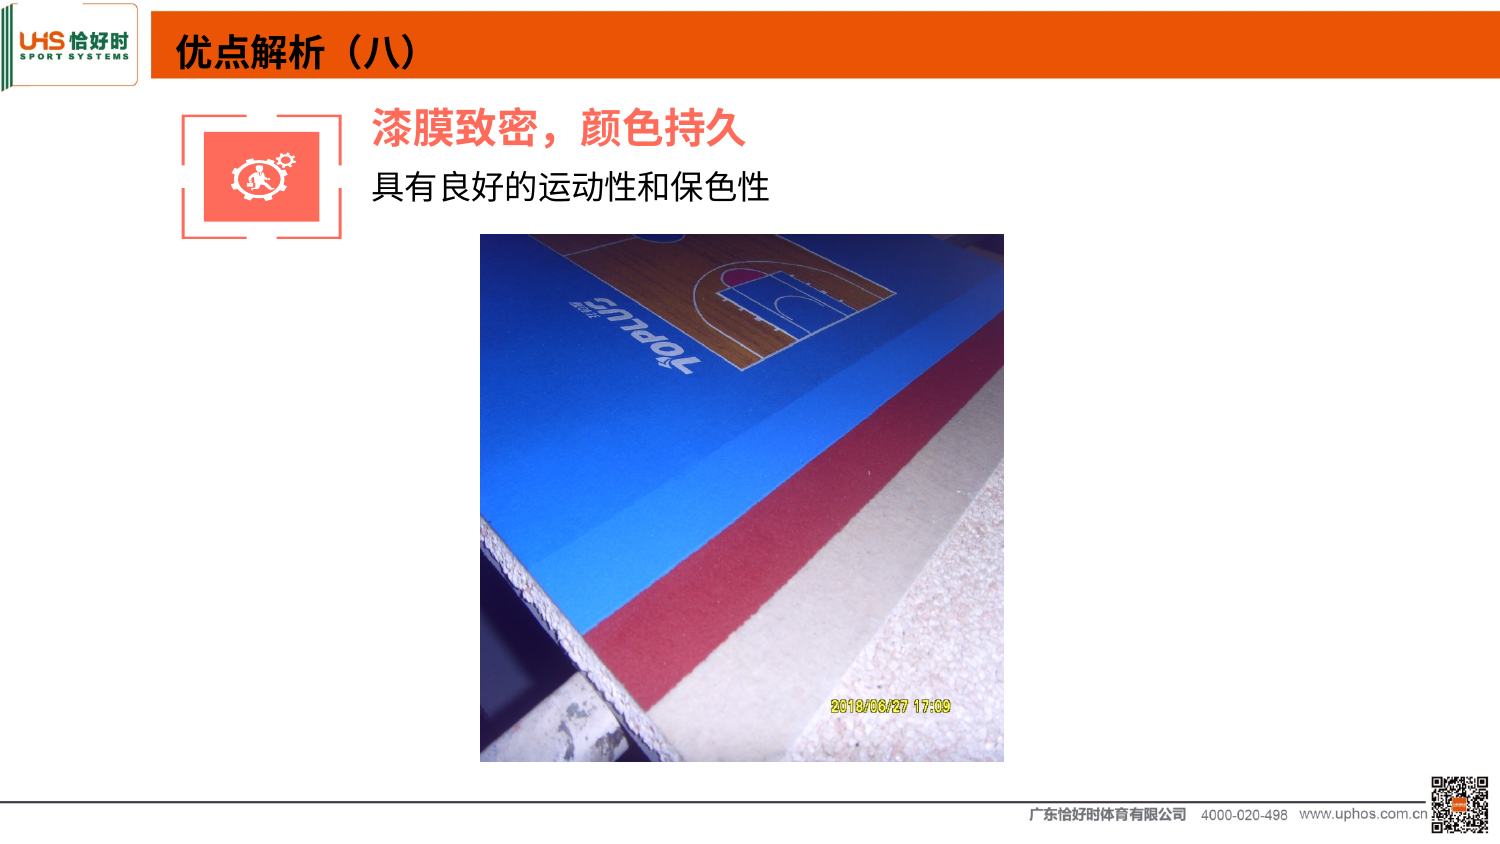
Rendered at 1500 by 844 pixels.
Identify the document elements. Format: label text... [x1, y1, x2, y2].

text_box [275, 113, 344, 168]
text_box [180, 186, 249, 241]
text_box [230, 152, 296, 202]
text_box [275, 186, 344, 241]
text_box 优点解析（八） [160, 21, 454, 82]
text_box [202, 130, 322, 224]
text_box 具有良好的运动性和保色性 [371, 158, 1301, 222]
text_box [180, 113, 249, 168]
text_box 漆膜致密，颜色持久 [371, 90, 1301, 152]
picture [0, 0, 1500, 844]
